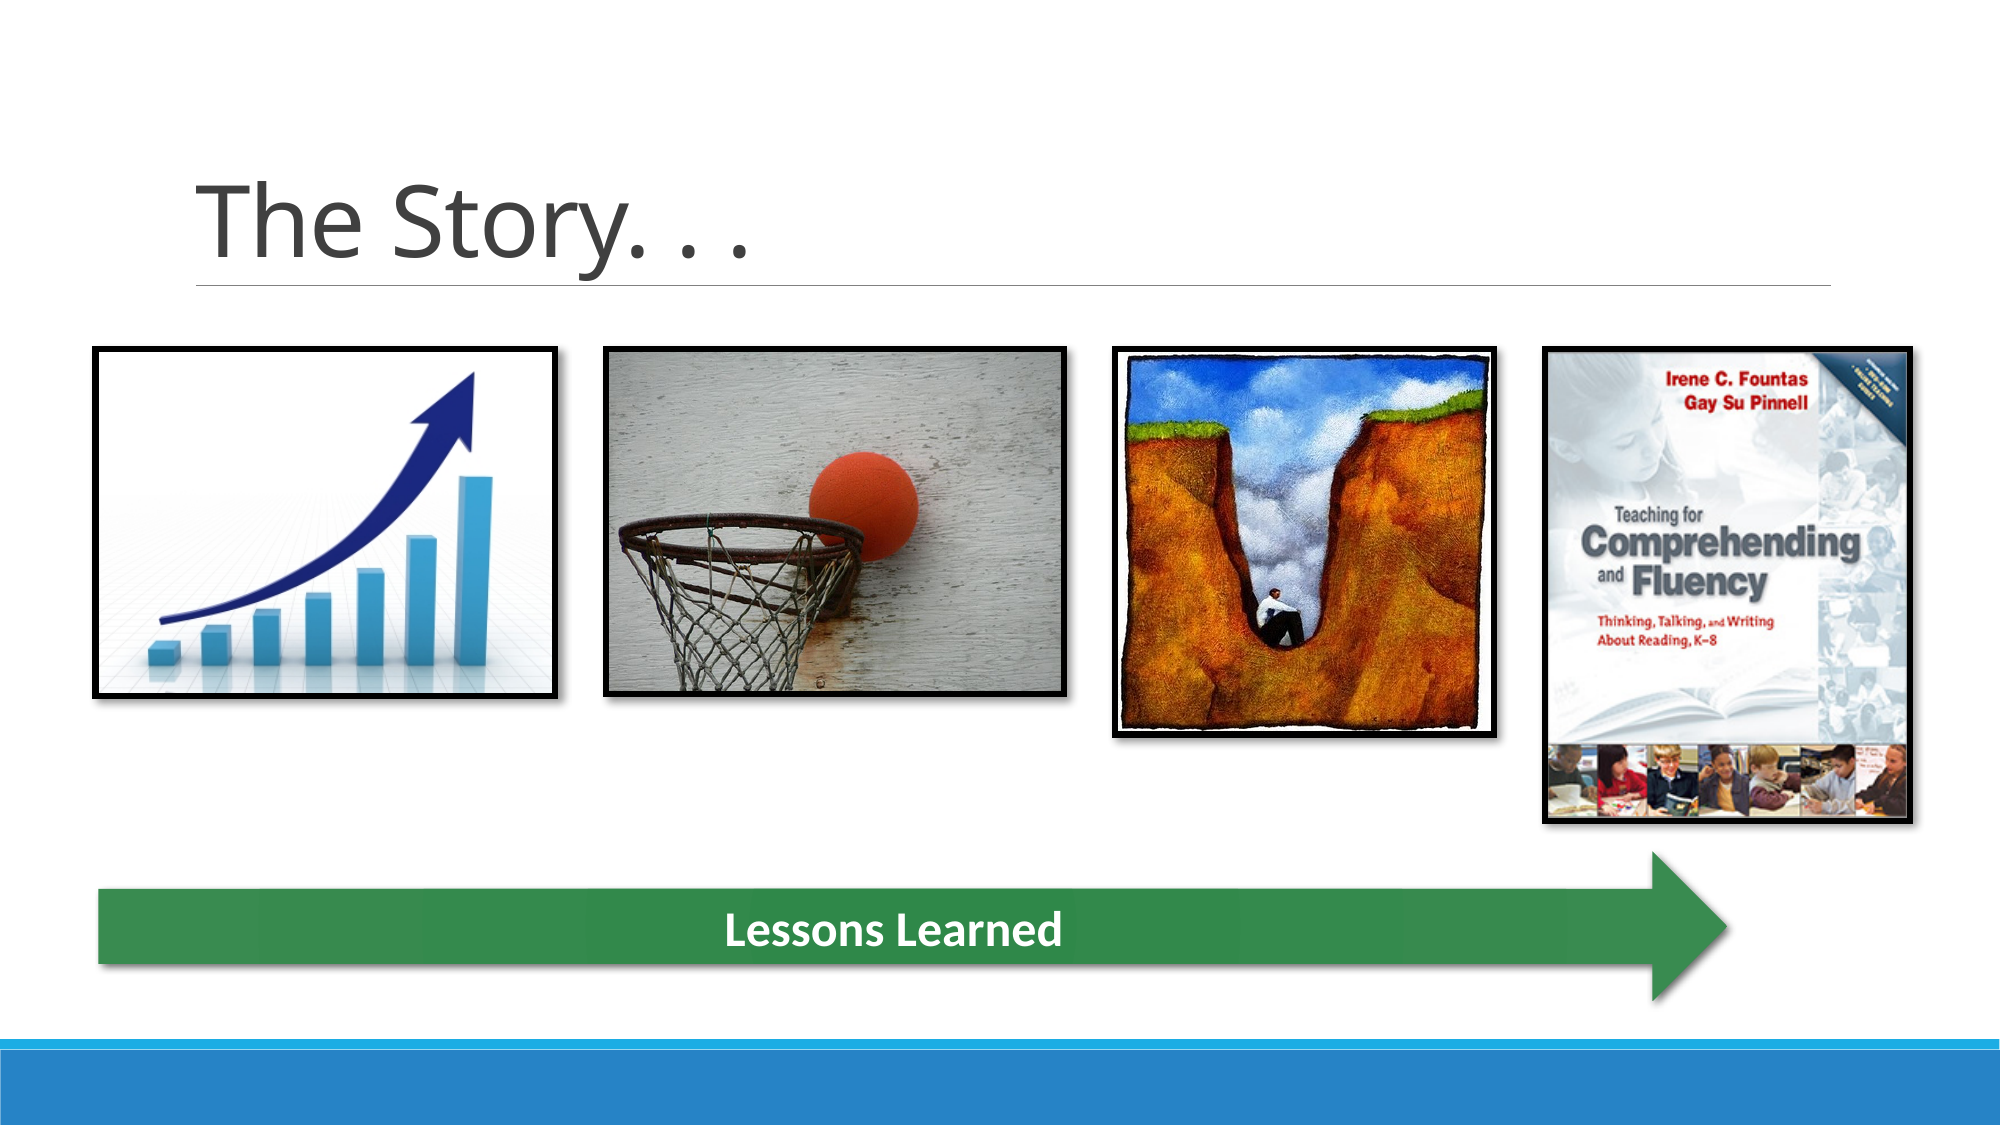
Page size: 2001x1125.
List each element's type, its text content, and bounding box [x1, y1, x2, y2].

picture [97, 351, 553, 694]
picture [1117, 351, 1492, 732]
text_box Lessons Learned [98, 851, 1728, 1002]
title The Story. . . [180, 47, 1830, 285]
picture [1547, 351, 1908, 819]
picture [608, 351, 1062, 692]
